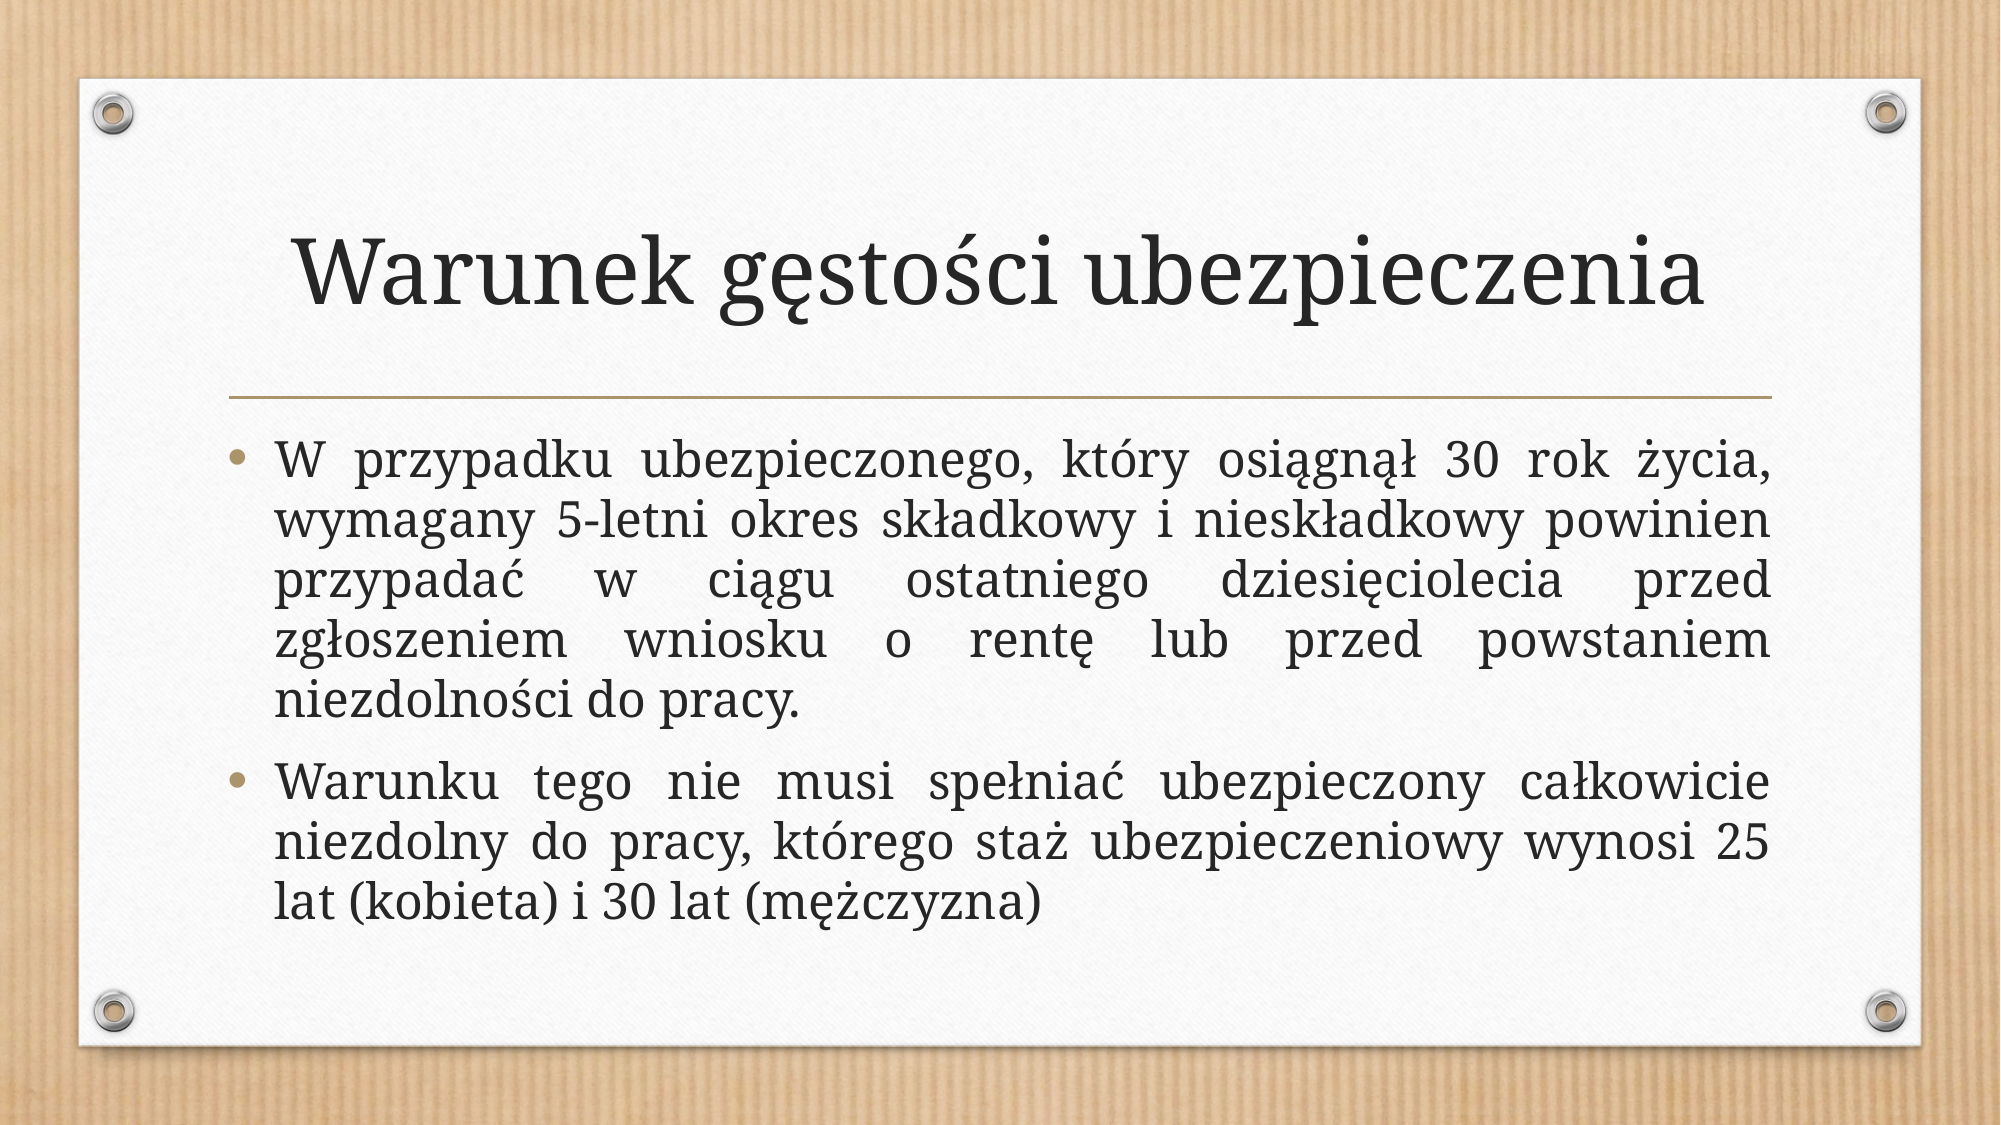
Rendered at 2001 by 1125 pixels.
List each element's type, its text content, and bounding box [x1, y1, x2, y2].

title Warunek gęstości ubezpieczenia [212, 161, 1788, 375]
picture [0, 0, 2001, 1125]
list W przypadku ubezpieczonego, który osiągnął 30 rok życia, wymagany 5-letni okres składkowy i nieskładkowy powinien przypadać w ciągu ostatniego dziesięciolecia przed zgłoszeniem wniosku o rentę lub przed powstaniem niezdolności do pracy. Warunku tego nie musi spełniać ubezpieczony całkowicie niezdolny do pracy, którego staż ubezpieczeniowy wynosi 25 lat (kobieta) i 30 lat (mężczyzna) [212, 419, 1788, 964]
